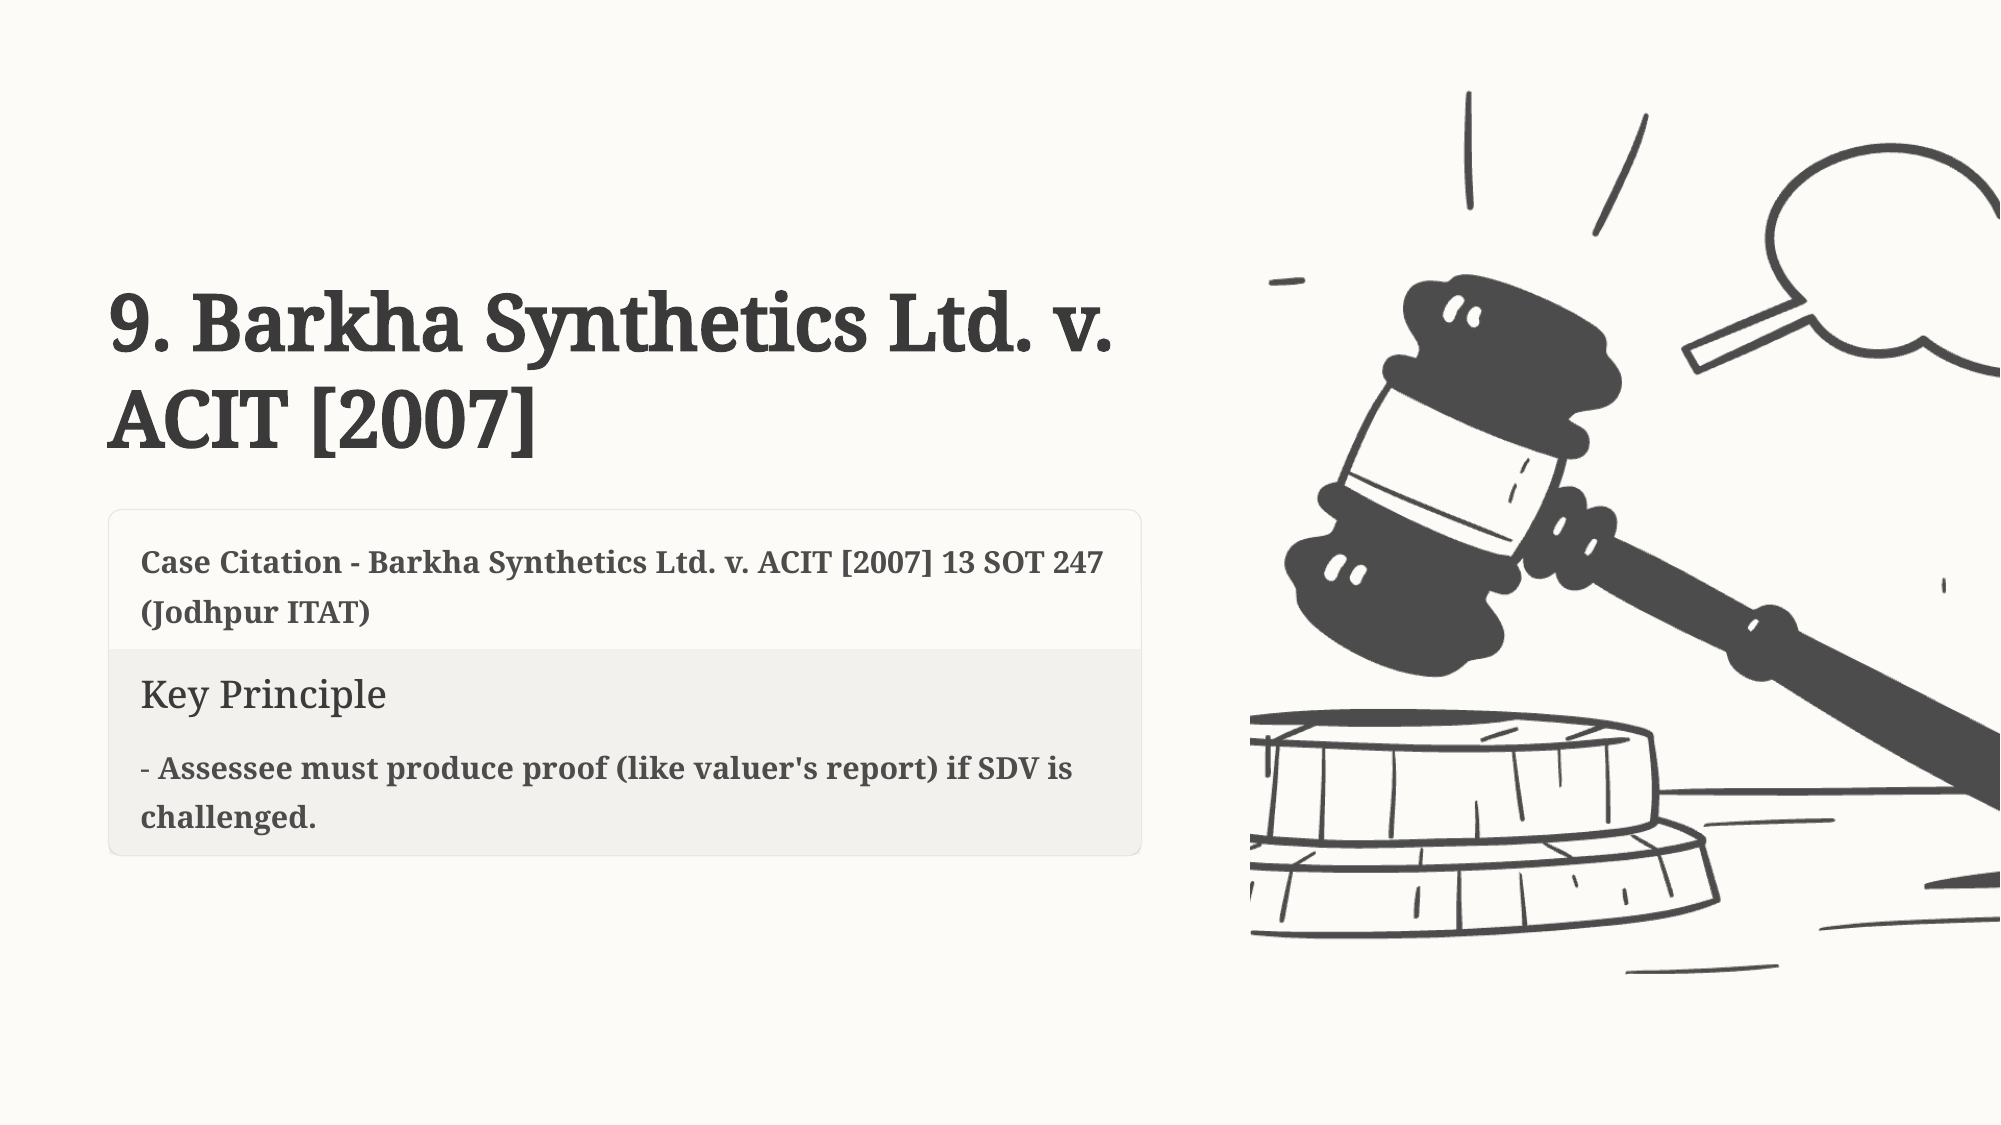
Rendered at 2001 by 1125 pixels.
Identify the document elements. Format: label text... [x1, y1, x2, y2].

text_box 9. Barkha Synthetics Ltd. v. ACIT [2007] [108, 269, 1142, 463]
text_box [109, 510, 1141, 649]
text_box - Assessee must produce proof (like valuer's report) if SDV is challenged. [140, 735, 1110, 835]
text_box Key Principle [140, 668, 529, 718]
picture [1249, 0, 2000, 1125]
text_box [109, 649, 1141, 855]
text_box Case Citation - Barkha Synthetics Ltd. v. ACIT [2007] 13 SOT 247 (Jodhpur ITAT) [140, 530, 1110, 630]
